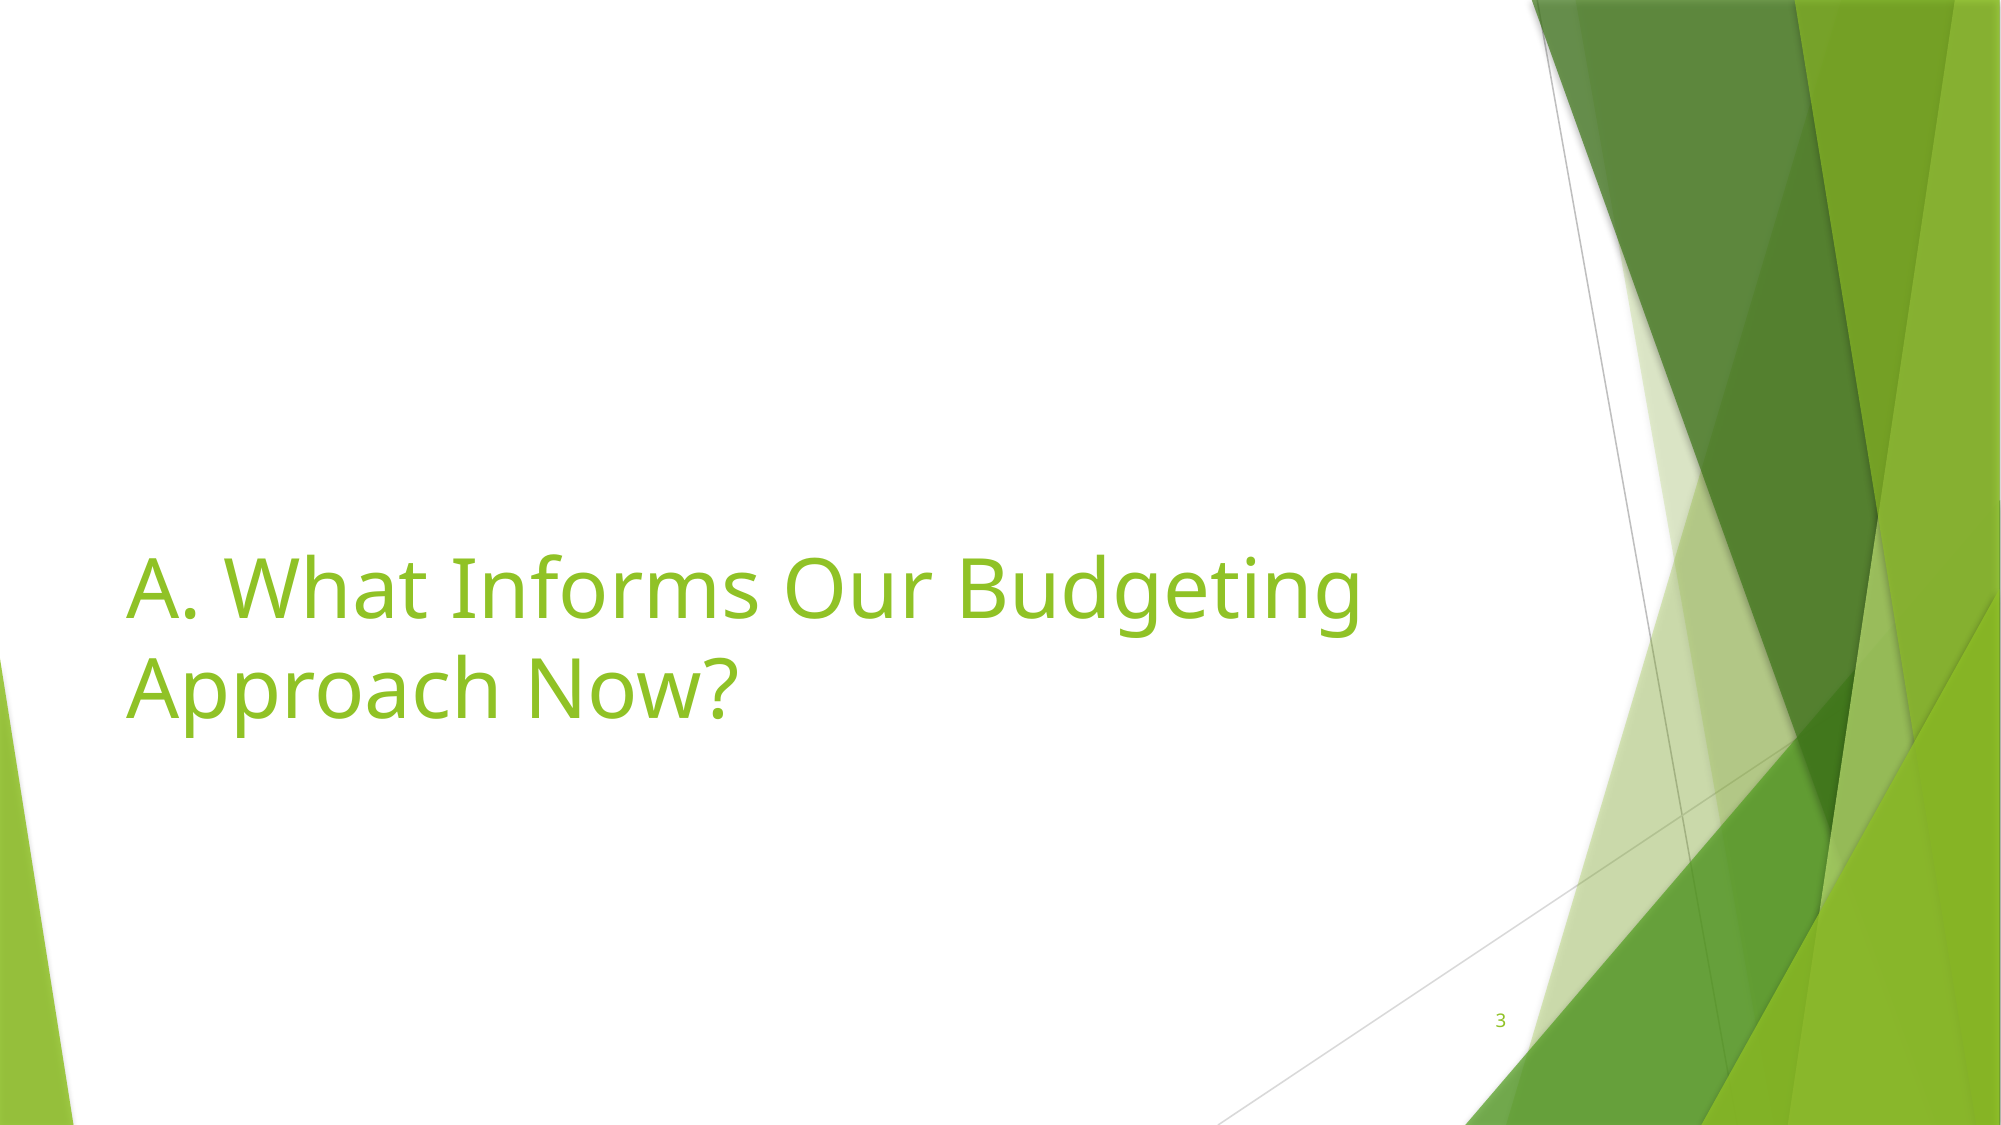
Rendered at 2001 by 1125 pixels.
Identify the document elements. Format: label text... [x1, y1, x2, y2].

slide_number 3 [1409, 991, 1522, 1051]
title A. What Informs Our Budgeting Approach Now? [111, 443, 1522, 743]
